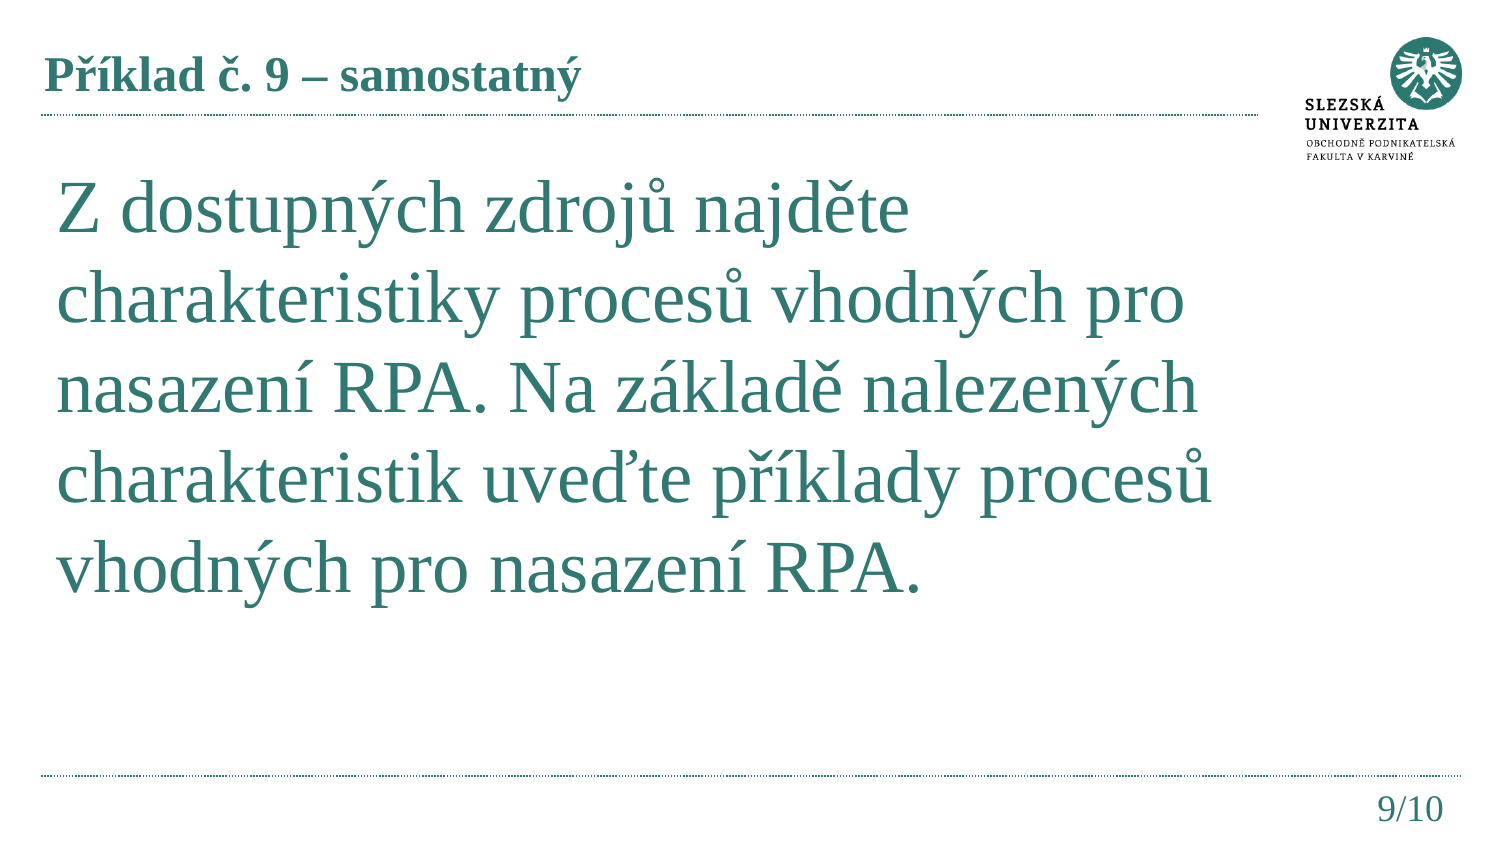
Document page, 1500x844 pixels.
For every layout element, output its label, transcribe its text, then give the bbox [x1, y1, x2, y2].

slide_number 9/10 [1281, 776, 1459, 822]
list Z dostupných zdrojů najděte charakteristiky procesů vhodných pro nasazení RPA. Na základě nalezených charakteristik uveďte příklady procesů vhodných pro nasazení RPA. [41, 150, 1317, 729]
title Příklad č. 9 – samostatný [29, 33, 668, 117]
picture [1305, 37, 1462, 160]
